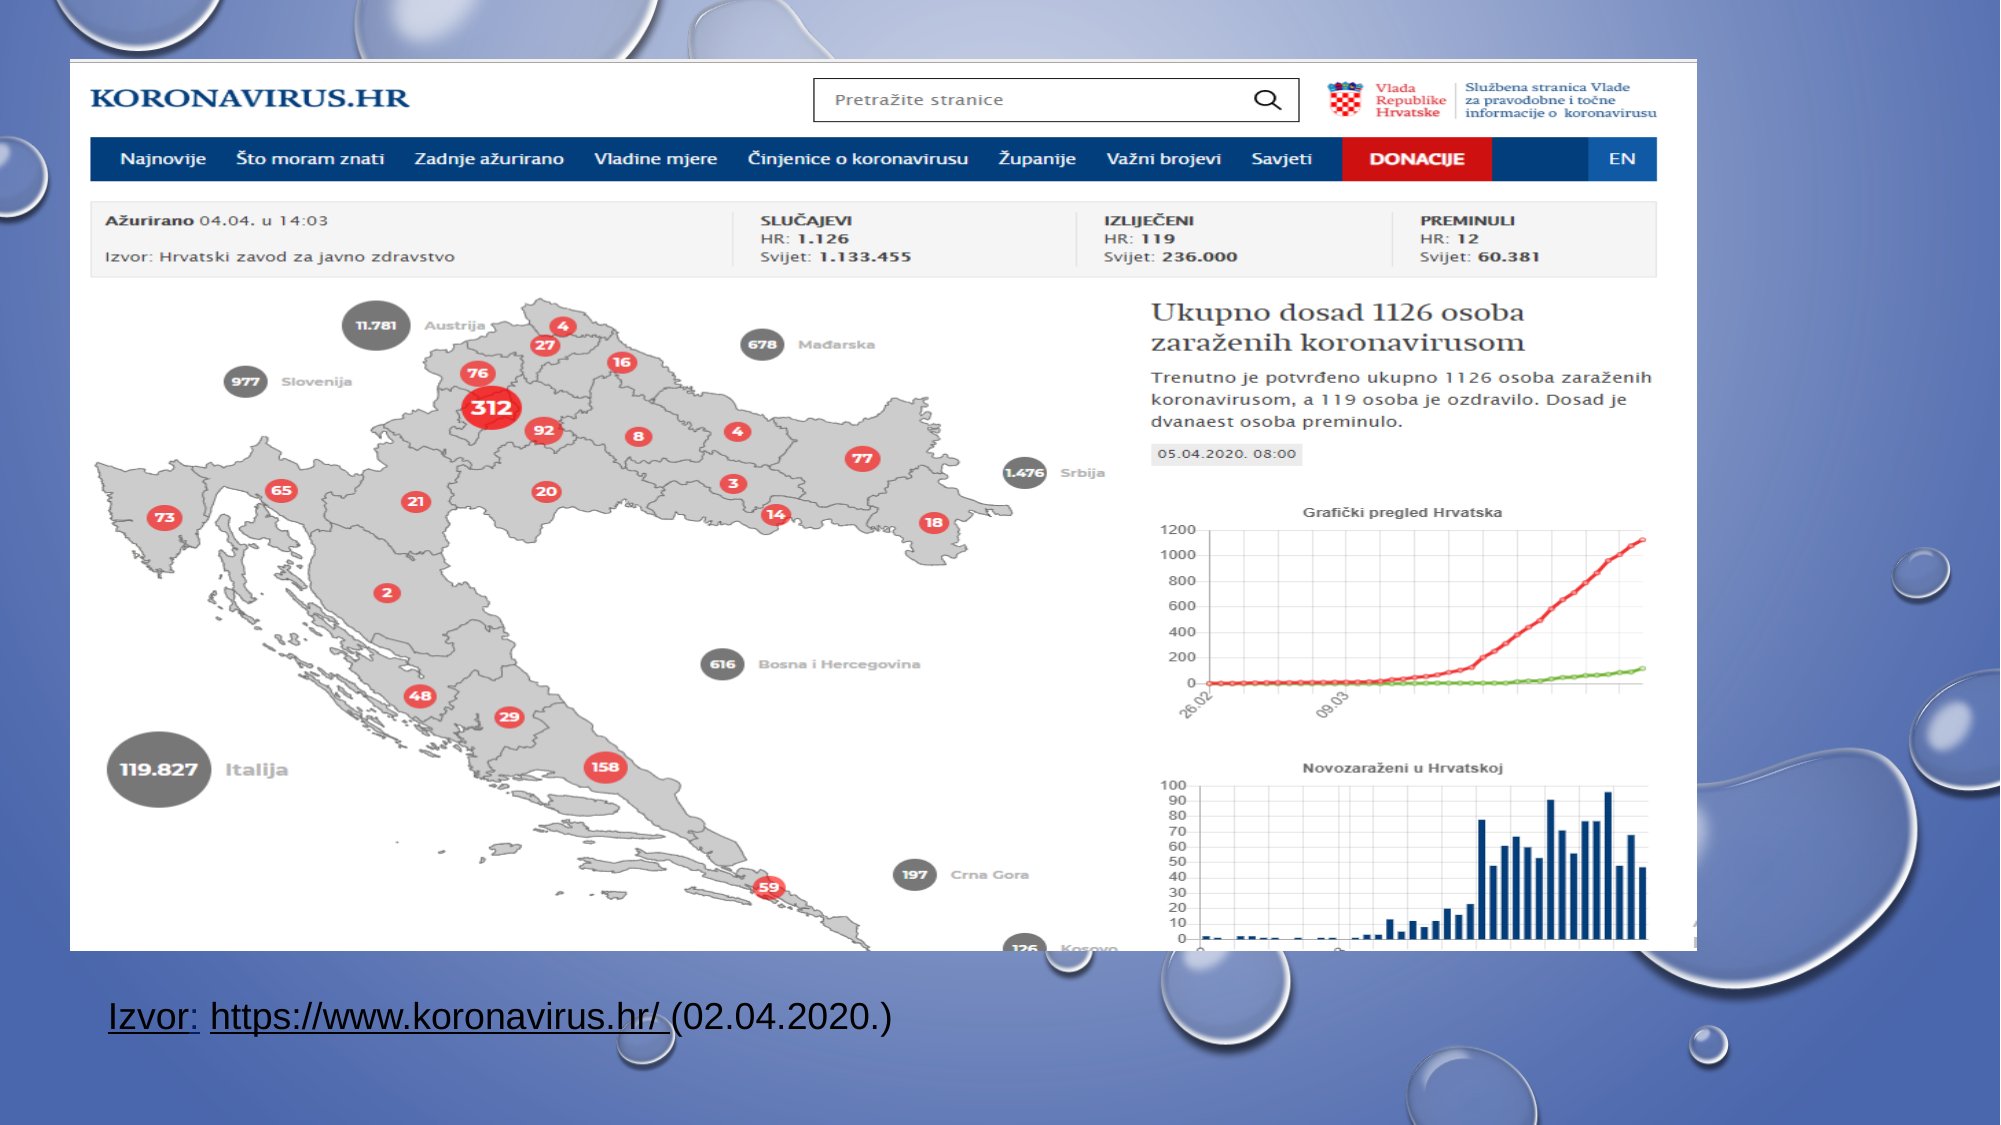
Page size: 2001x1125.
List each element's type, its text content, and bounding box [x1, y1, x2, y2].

text_box Izvor: https://www.koronavirus.hr/ (02.04.2020.) [93, 984, 944, 1045]
picture [0, 0, 2000, 1125]
